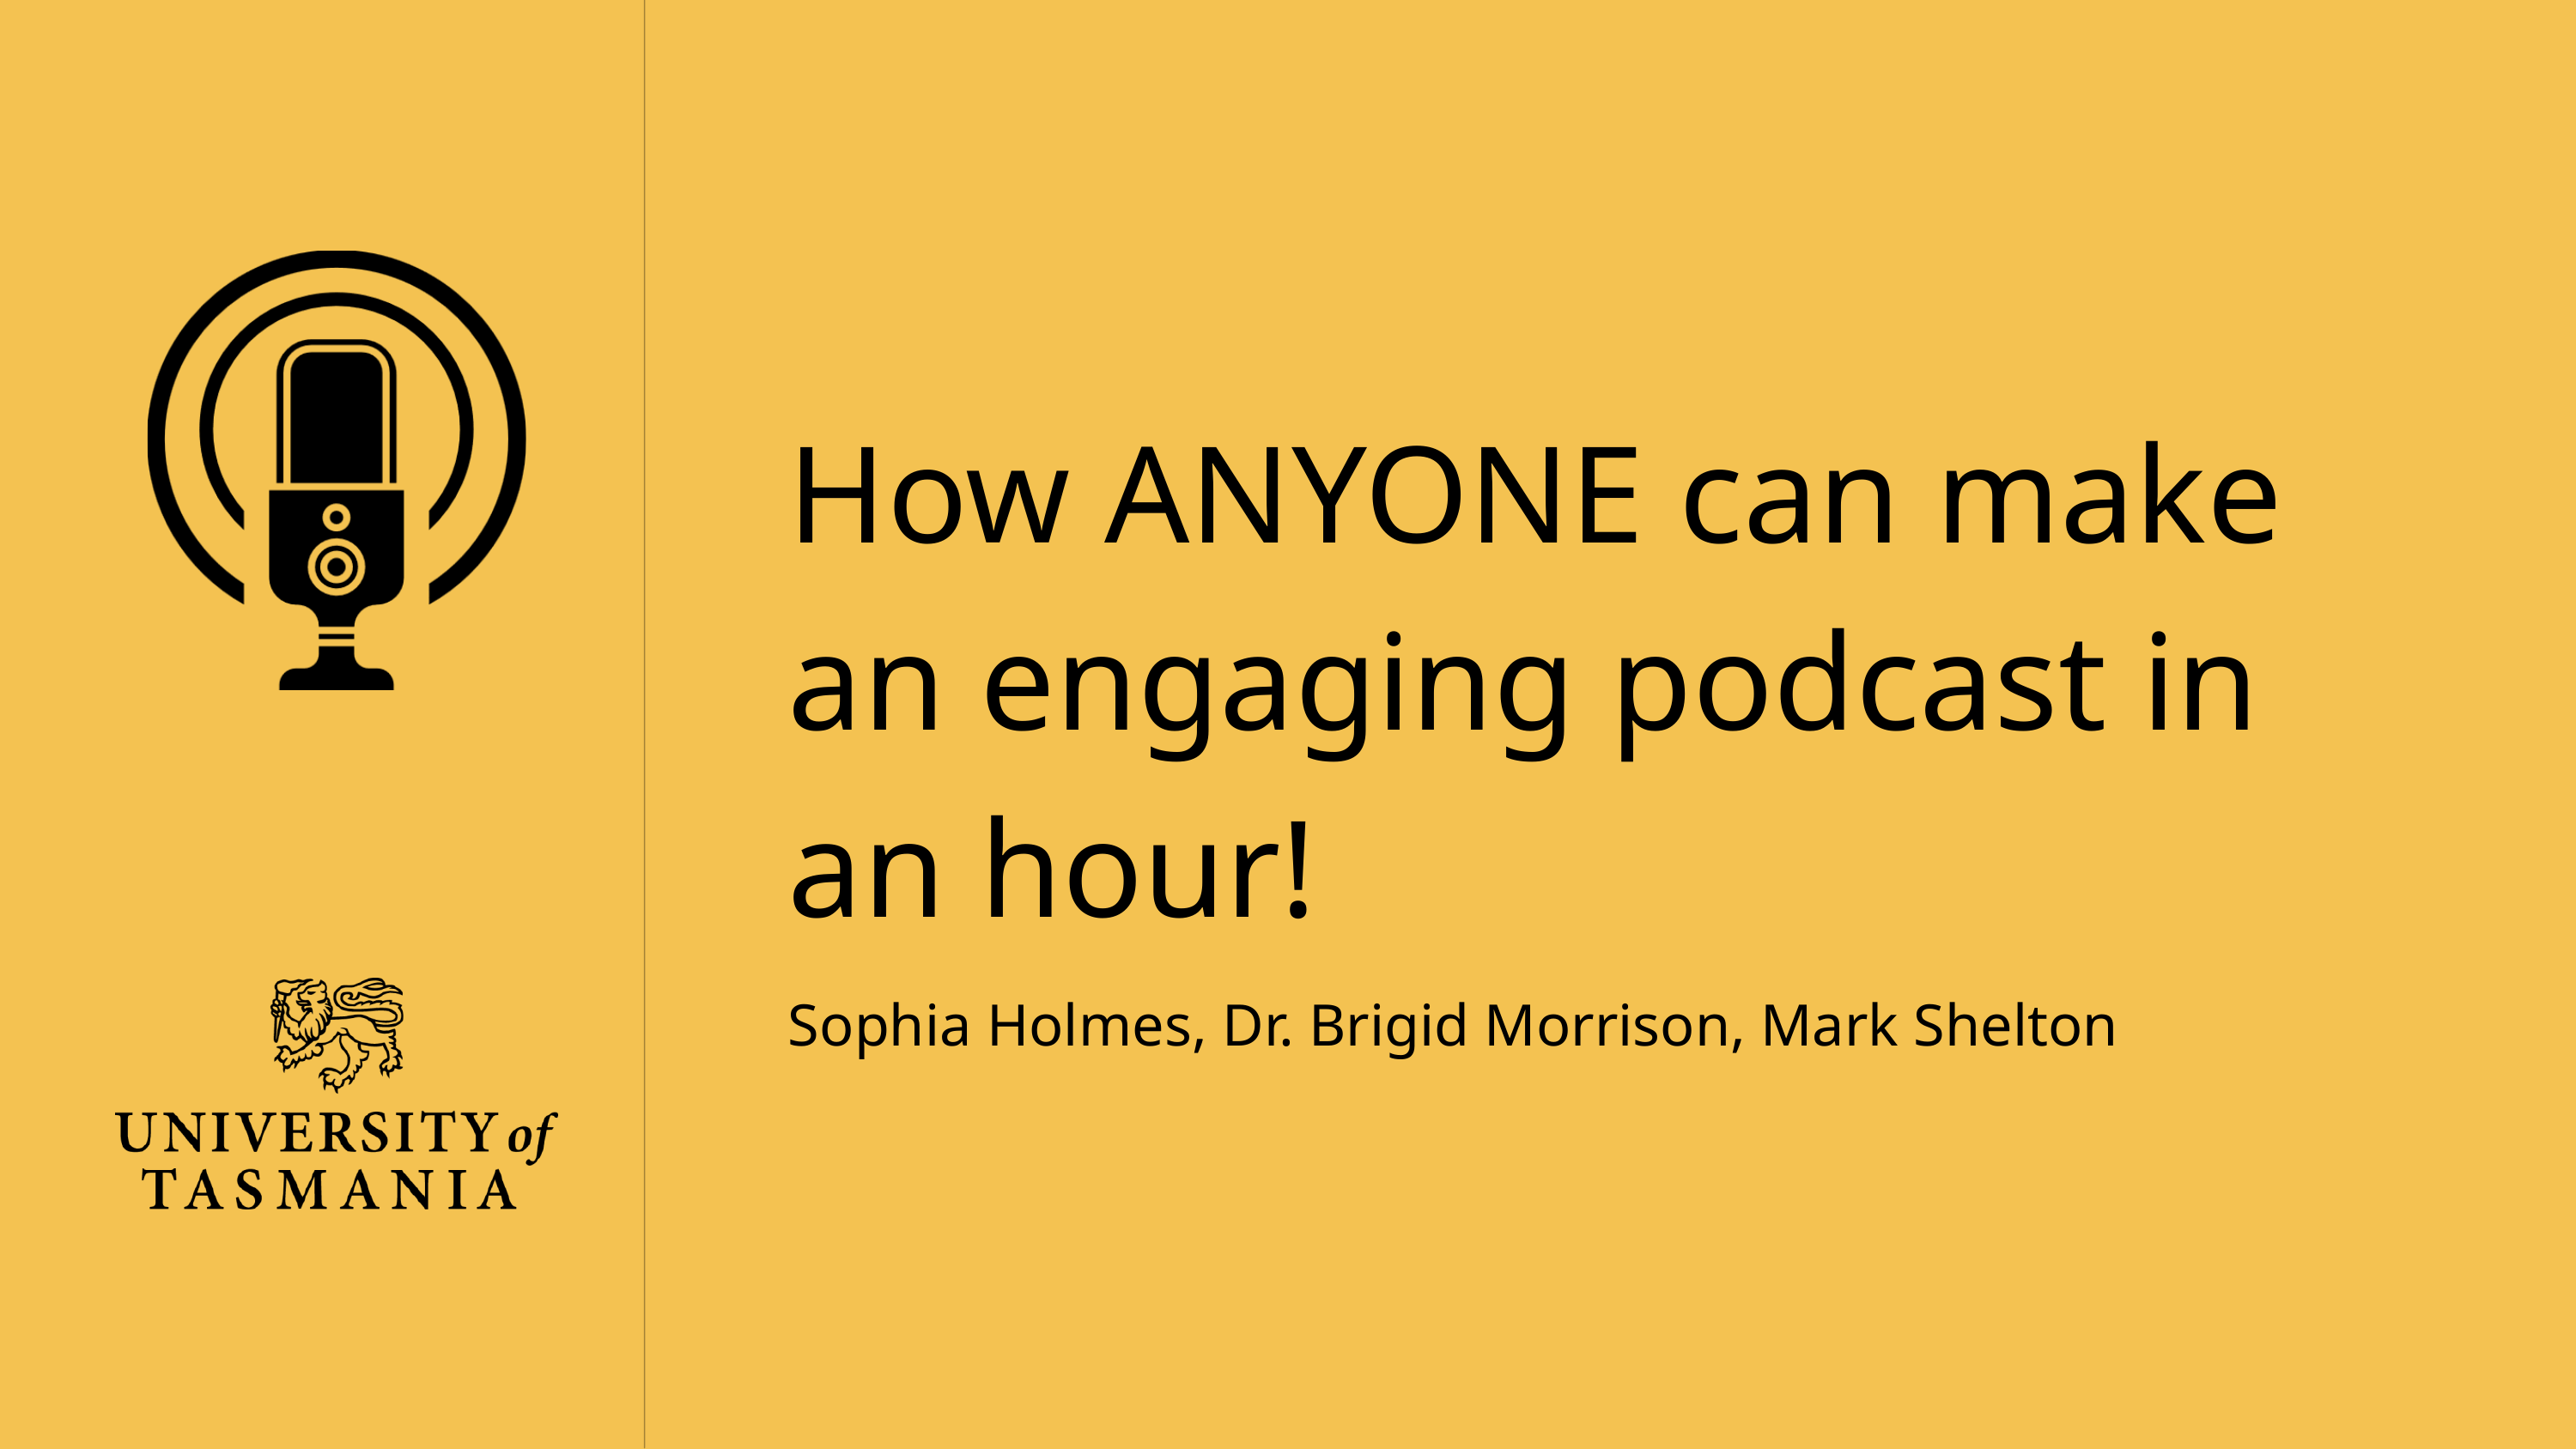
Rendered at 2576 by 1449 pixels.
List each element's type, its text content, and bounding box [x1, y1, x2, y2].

text_box Sophia Holmes, Dr. Brigid Morrison, Mark Shelton [787, 977, 2432, 1058]
text_box [147, 251, 526, 690]
title How ANYONE can make an engaging podcast in an hour! [788, 382, 2432, 944]
picture [115, 978, 558, 1210]
